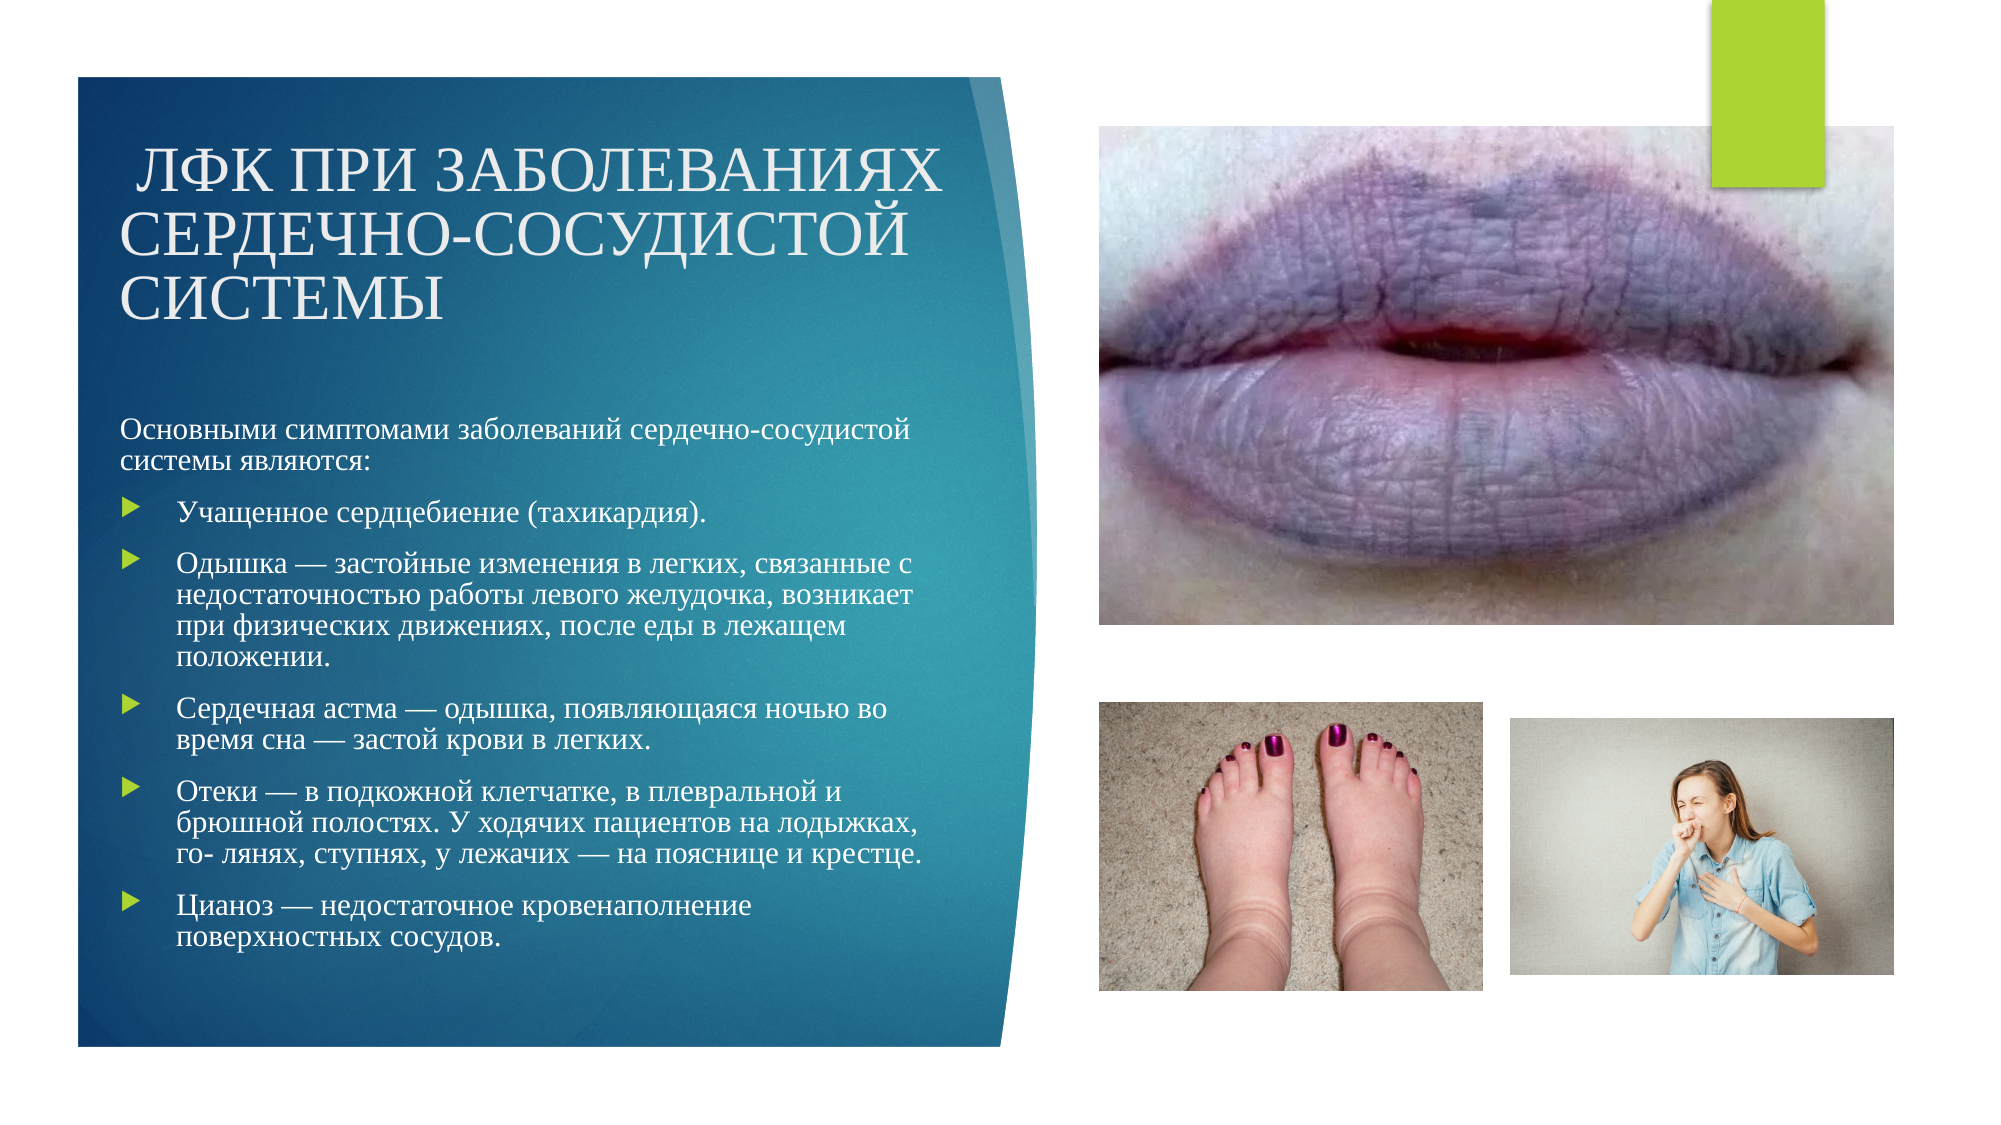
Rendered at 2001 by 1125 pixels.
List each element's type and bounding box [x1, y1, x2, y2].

picture [1098, 702, 1483, 991]
picture [1099, 125, 1894, 625]
text_box [0, 0, 2000, 1125]
picture [1509, 718, 1894, 975]
